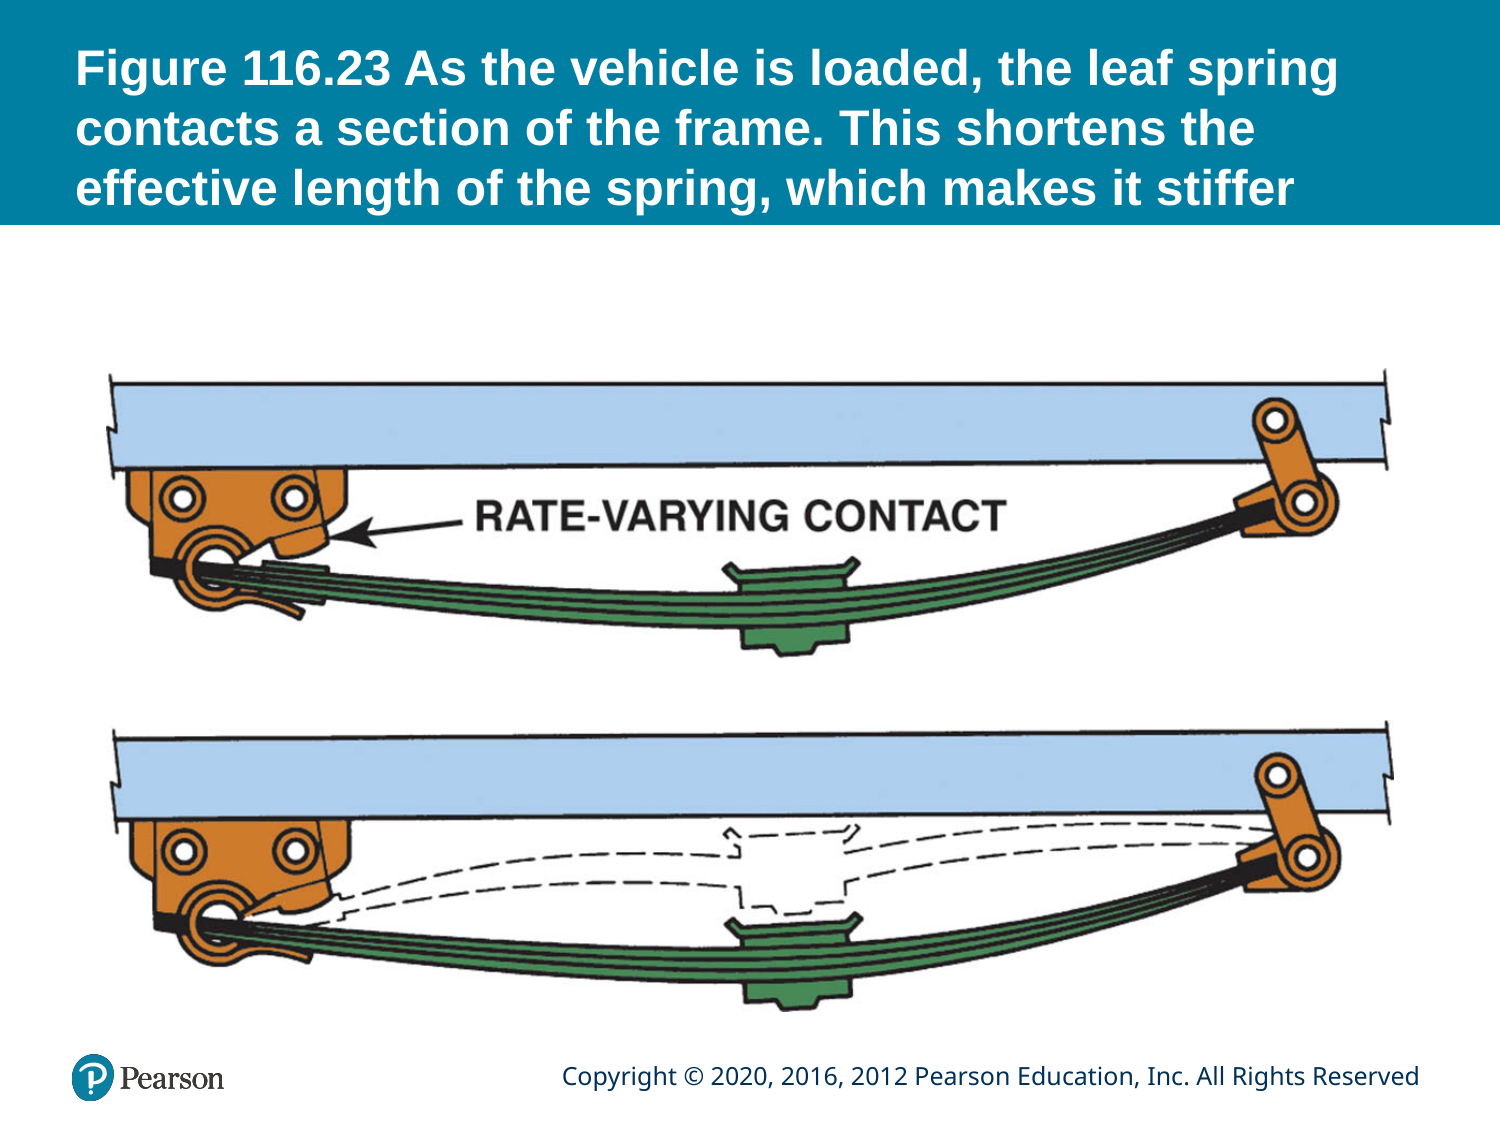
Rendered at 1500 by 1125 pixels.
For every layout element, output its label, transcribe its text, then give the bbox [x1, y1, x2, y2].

picture [106, 368, 1394, 1012]
title Figure 116.23 As the vehicle is loaded, the leaf spring contacts a section of the frame. This shortens the effective length of the spring, which makes it stiffer [75, 35, 1425, 216]
picture [72, 1054, 87, 1070]
picture [98, 1054, 224, 1101]
picture [72, 1088, 83, 1101]
picture [80, 1063, 106, 1088]
